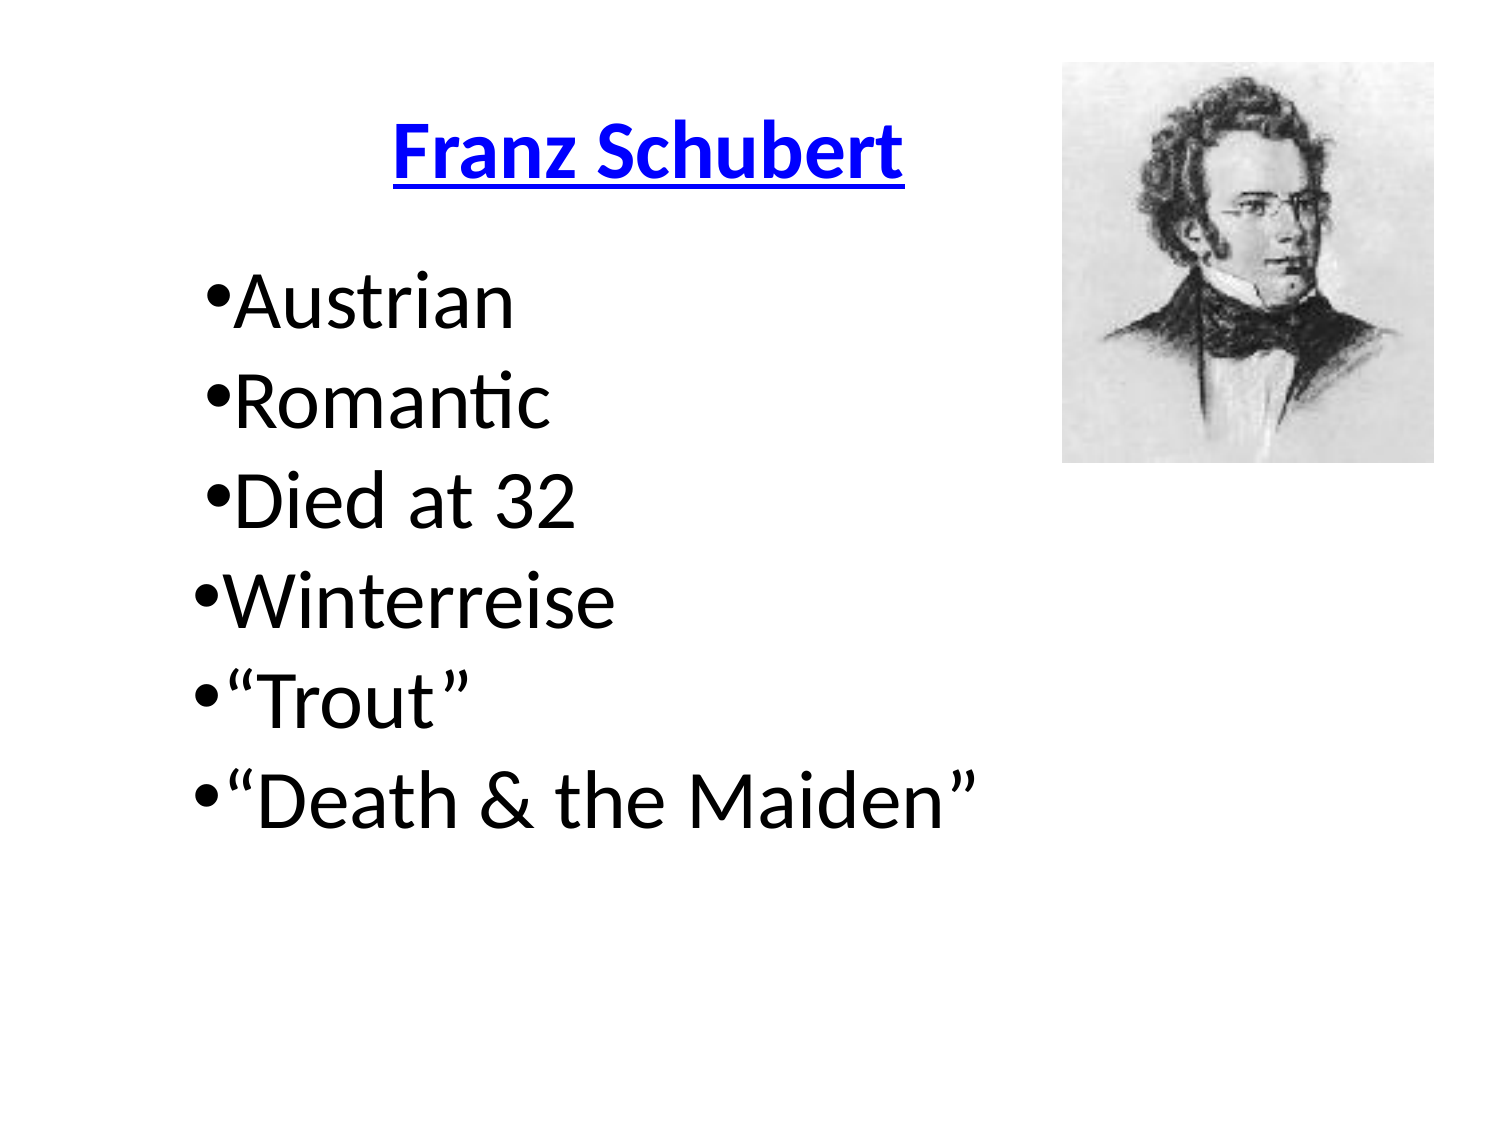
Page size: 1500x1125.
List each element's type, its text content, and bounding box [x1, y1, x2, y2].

text_box Franz Schubert [378, 87, 920, 203]
picture [1062, 62, 1434, 463]
text_box Winterreise “Trout” “Death & the Maiden” [178, 537, 996, 853]
text_box Austrian Romantic Died at 32 [189, 237, 593, 553]
